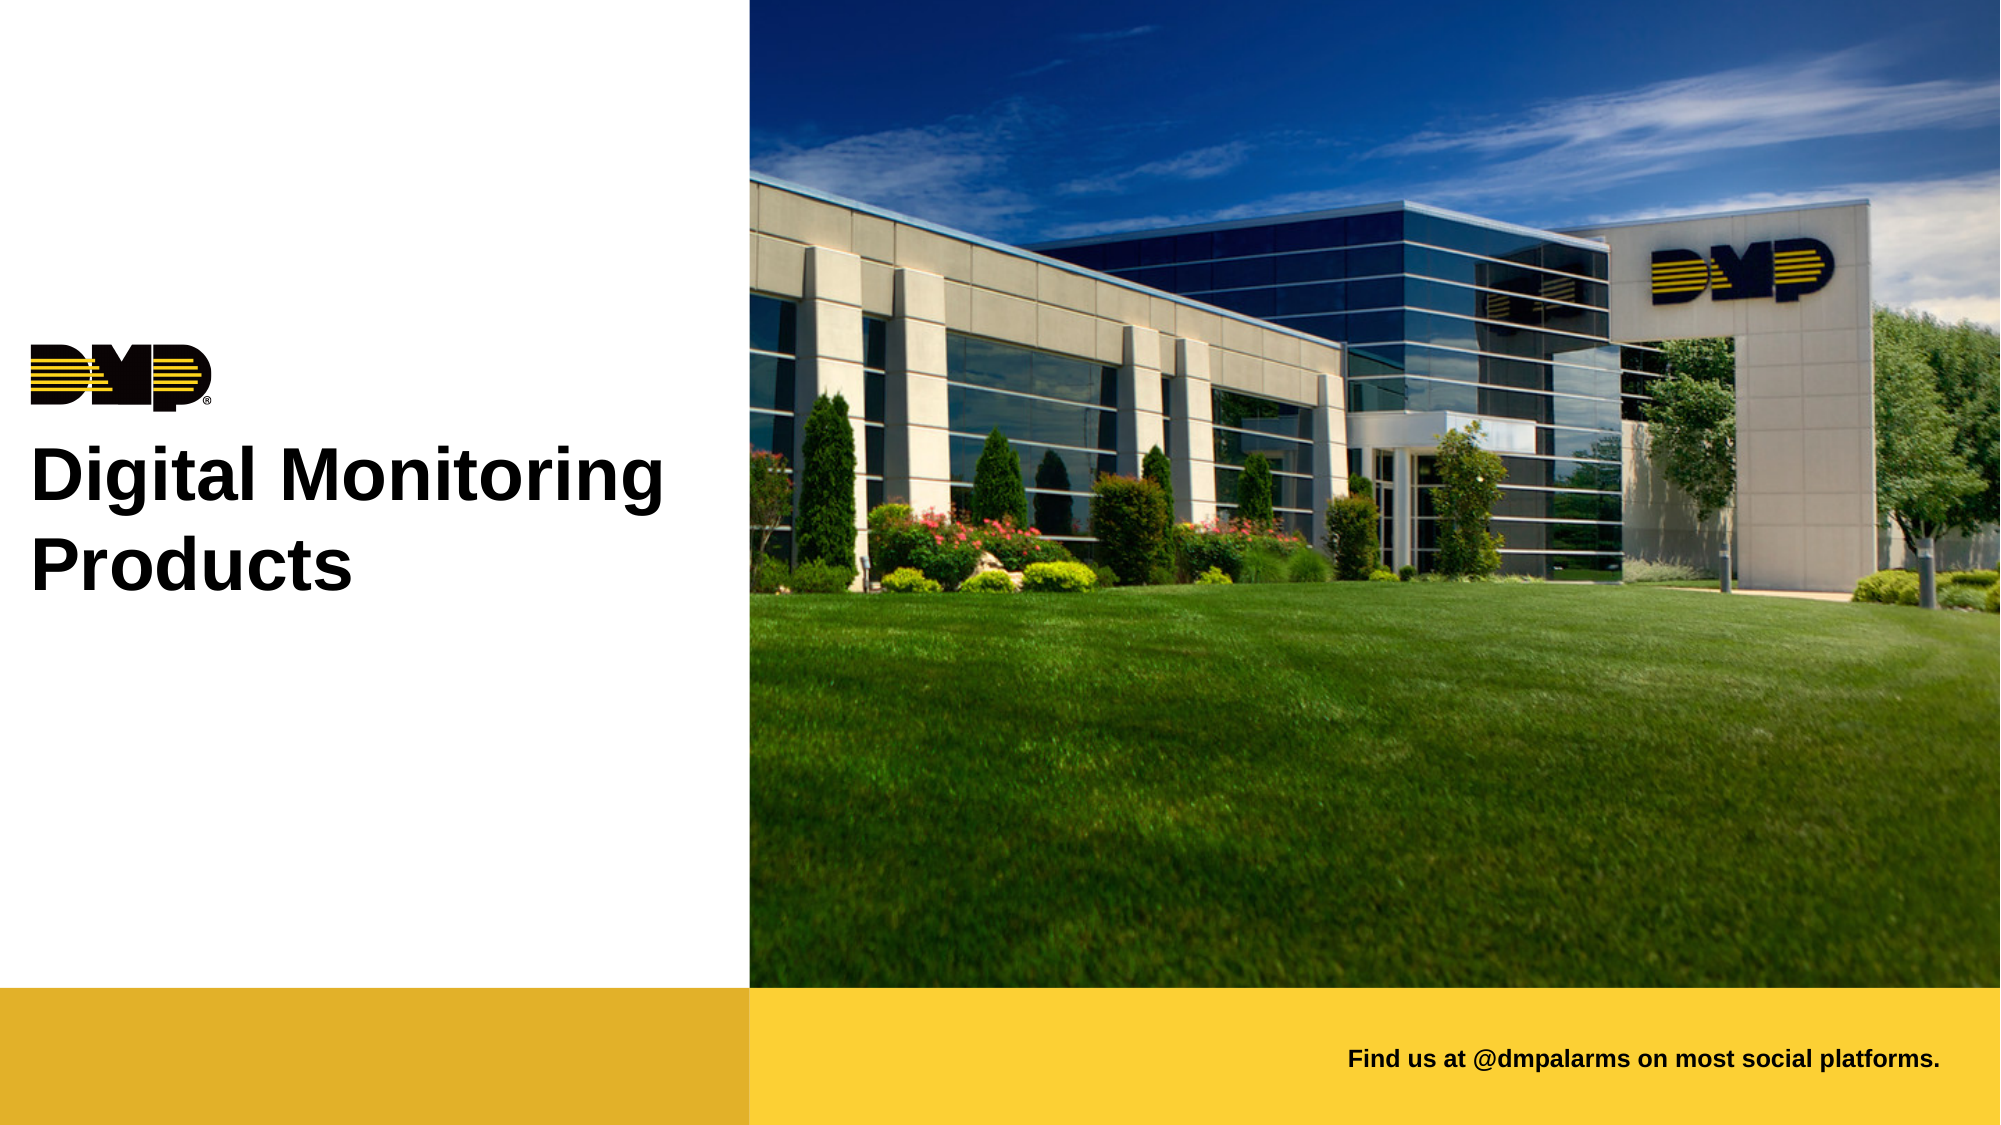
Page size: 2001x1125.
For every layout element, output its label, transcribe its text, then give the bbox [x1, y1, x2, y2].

picture [30, 344, 212, 412]
picture [749, 0, 2000, 987]
text_box Digital Monitoring Products [30, 418, 703, 613]
